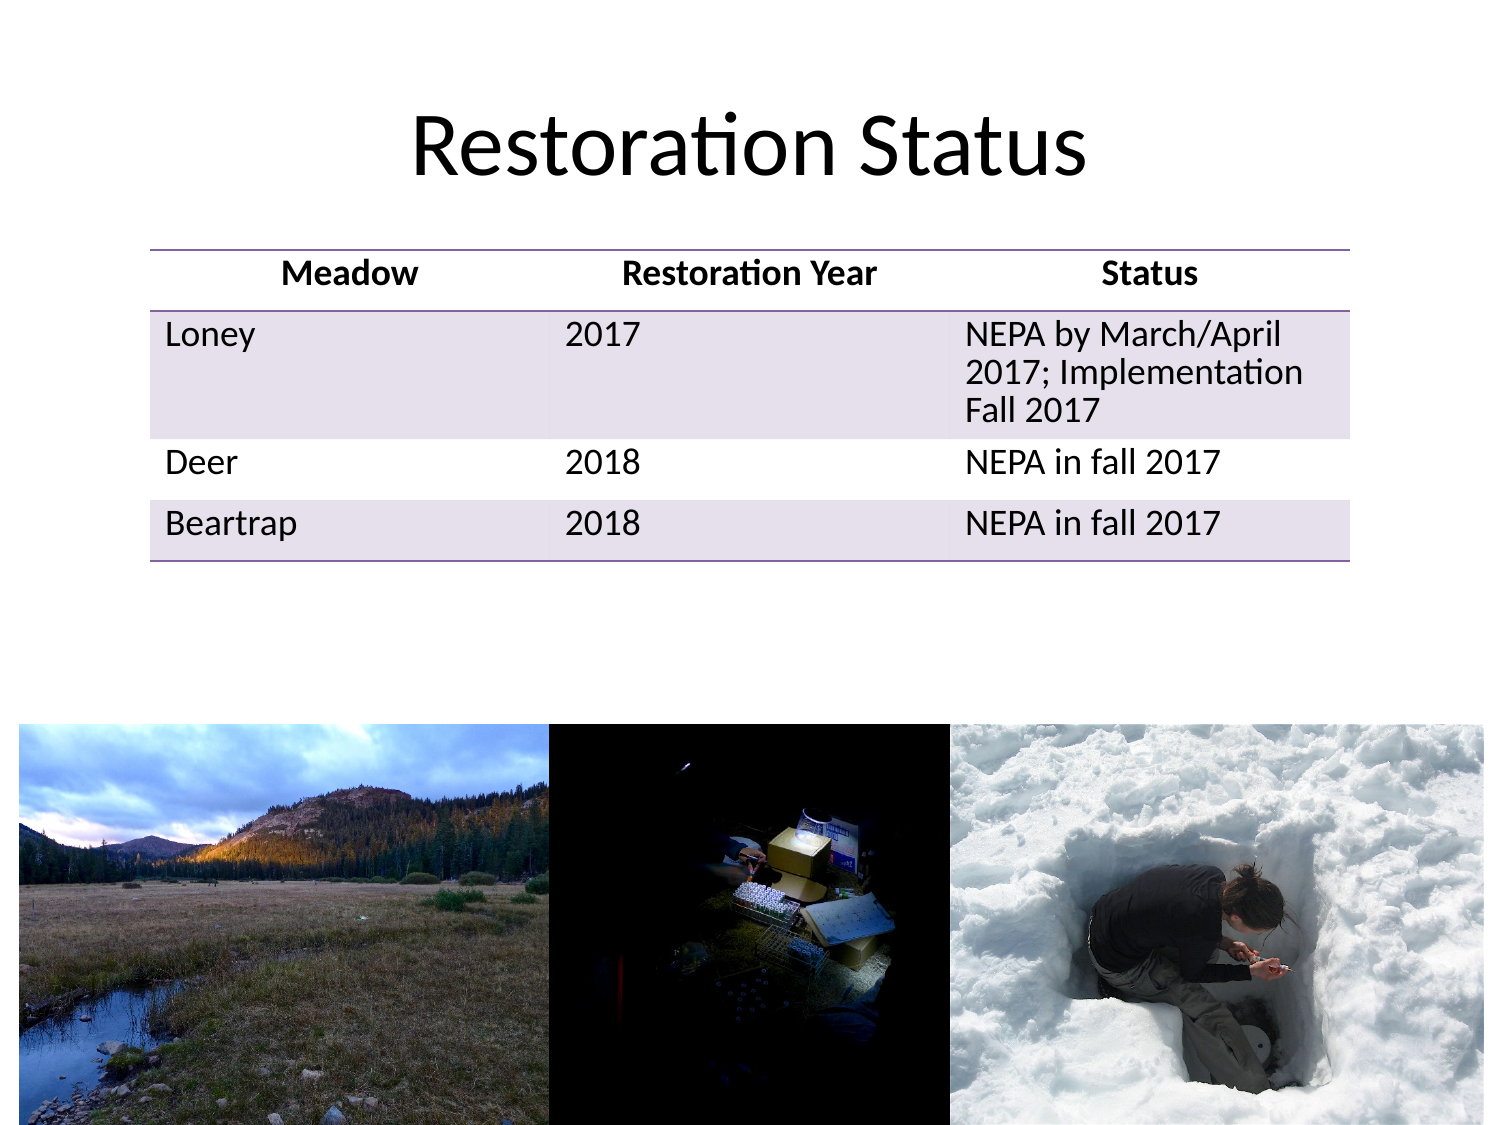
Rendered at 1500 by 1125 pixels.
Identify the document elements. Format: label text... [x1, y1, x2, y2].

table_cell NEPA by March/April 2017; Implementation Fall 2017 [950, 312, 1350, 439]
table_cell 2018 [550, 500, 950, 560]
picture [18, 724, 1484, 1125]
table_cell 2018 [550, 439, 950, 500]
table_cell NEPA in fall 2017 [950, 500, 1350, 560]
table_cell Loney [150, 312, 550, 439]
table_header Meadow [150, 251, 550, 310]
table_header Status [950, 251, 1350, 310]
title Restoration Status [75, 45, 1425, 233]
table_header Restoration Year [550, 251, 950, 310]
table_cell Beartrap [150, 500, 550, 560]
table_cell Deer [150, 439, 550, 500]
table_cell NEPA in fall 2017 [950, 439, 1350, 500]
table_cell 2017 [550, 312, 950, 439]
